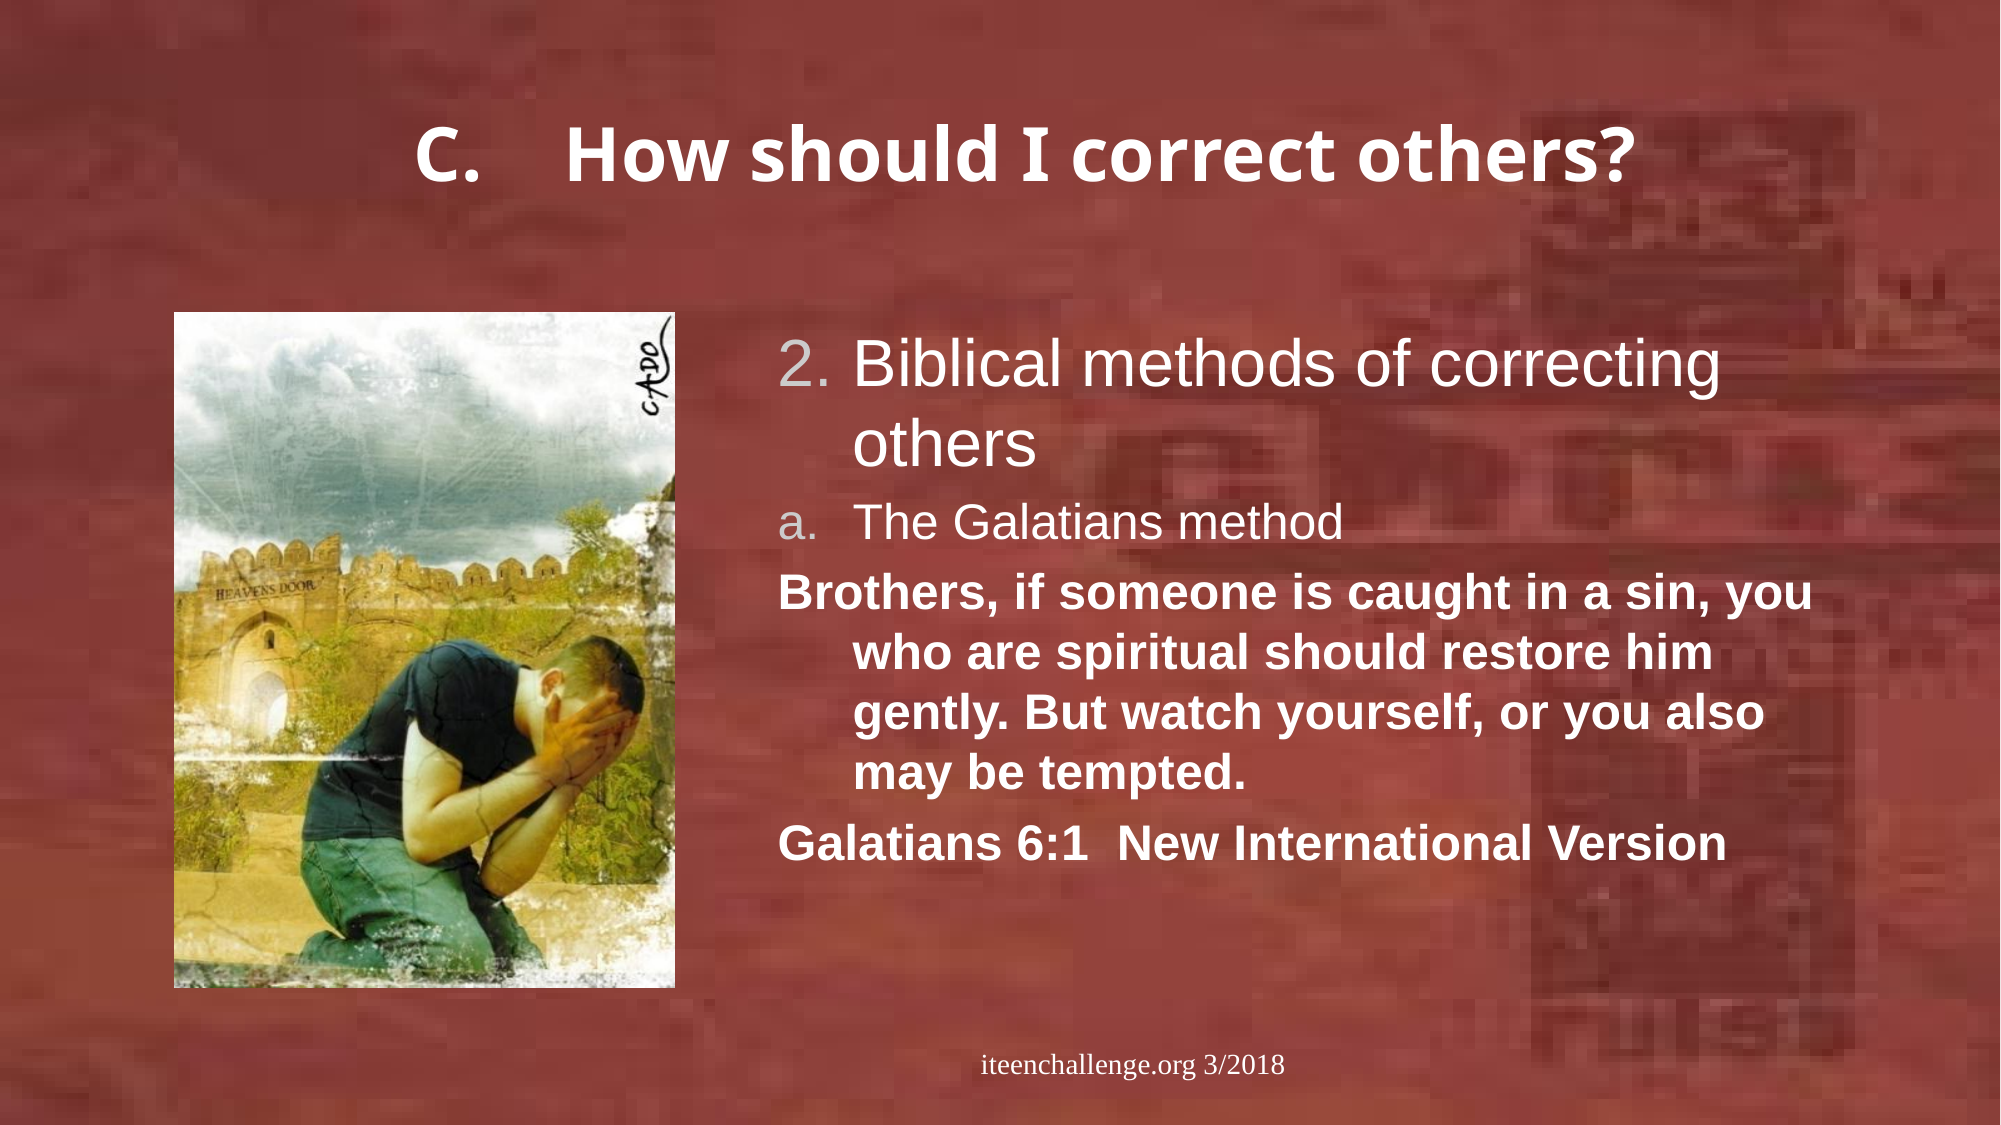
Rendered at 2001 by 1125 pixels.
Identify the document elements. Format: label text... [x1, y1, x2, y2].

footer iteenchallenge.org 3/2018 [816, 1024, 1451, 1101]
list Biblical methods of correcting others The Galatians method Brothers, if someone is caught in a sin, you who are spiritual should restore him gently. But watch yourself, or you also may be tempted. Galatians 6:1 New International Version [762, 312, 1876, 988]
title C. How should I correct others? [299, 112, 1751, 301]
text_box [174, 312, 676, 988]
picture [0, 0, 2001, 1125]
